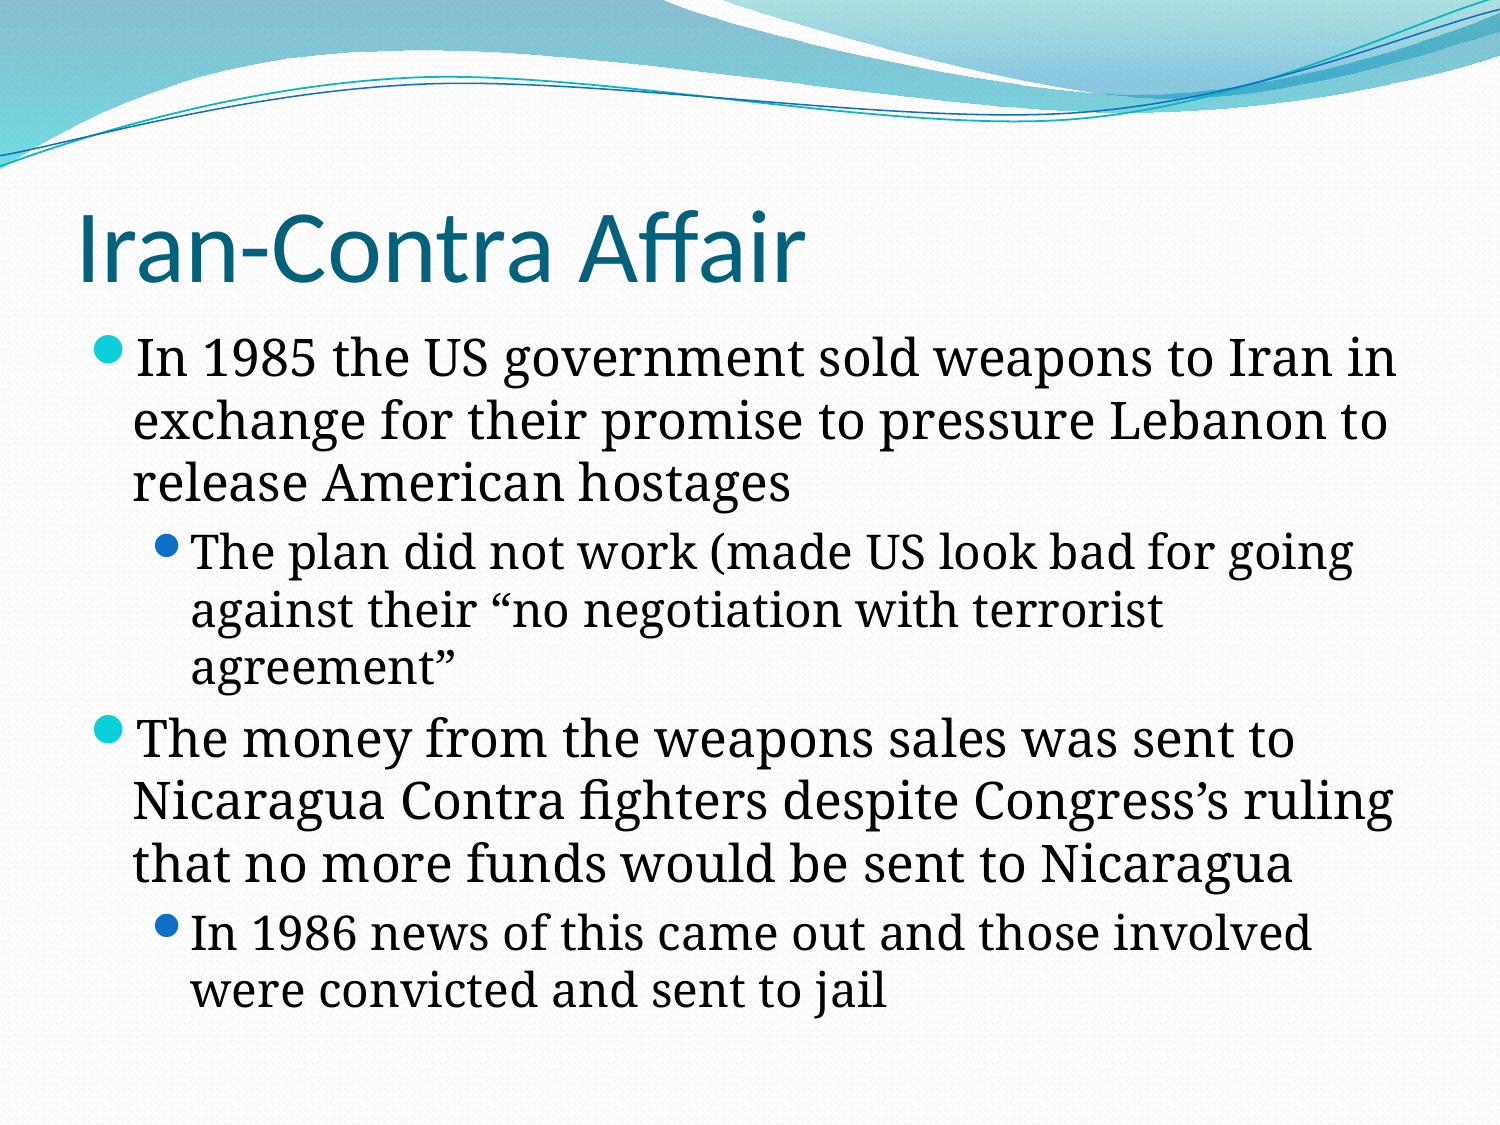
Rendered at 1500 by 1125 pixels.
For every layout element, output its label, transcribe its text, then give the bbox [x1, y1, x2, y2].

title Iran-Contra Affair [75, 115, 1425, 303]
list In 1985 the US government sold weapons to Iran in exchange for their promise to pressure Lebanon to release American hostages The plan did not work (made US look bad for going against their “no negotiation with terrorist agreement” The money from the weapons sales was sent to Nicaragua Contra fighters despite Congress’s ruling that no more funds would be sent to Nicaragua In 1986 news of this came out and those involved were convicted and sent to jail [75, 317, 1425, 1038]
